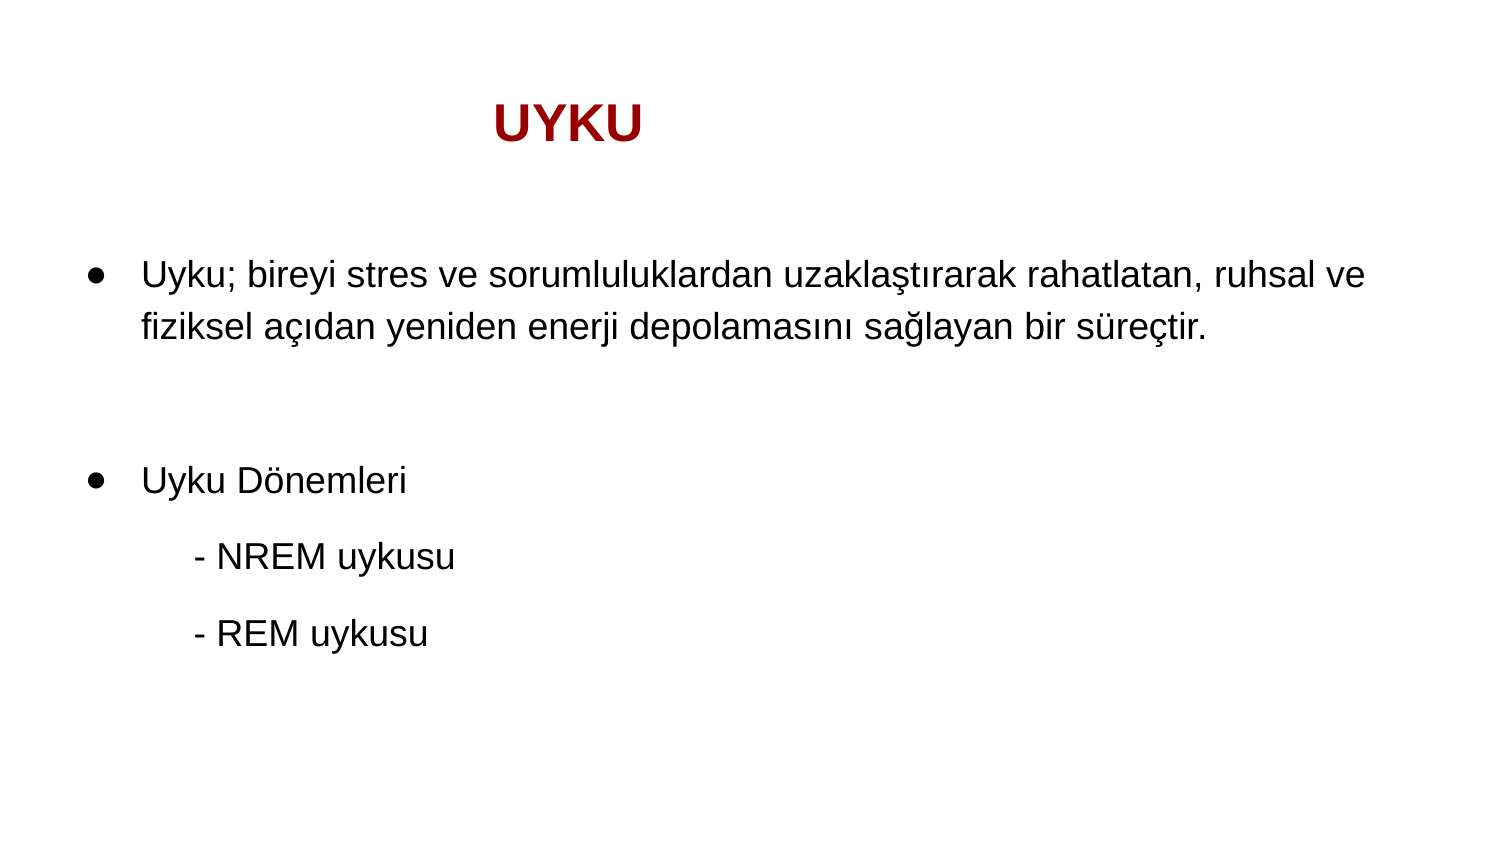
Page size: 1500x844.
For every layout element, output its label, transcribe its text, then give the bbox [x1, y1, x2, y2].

title UYKU [51, 72, 1449, 167]
list Uyku; bireyi stres ve sorumluluklardan uzaklaştırarak rahatlatan, ruhsal ve fiziksel açıdan yeniden enerji depolamasını sağlayan bir süreçtir. Uyku Dönemleri - NREM uykusu - REM uykusu [51, 228, 1449, 790]
